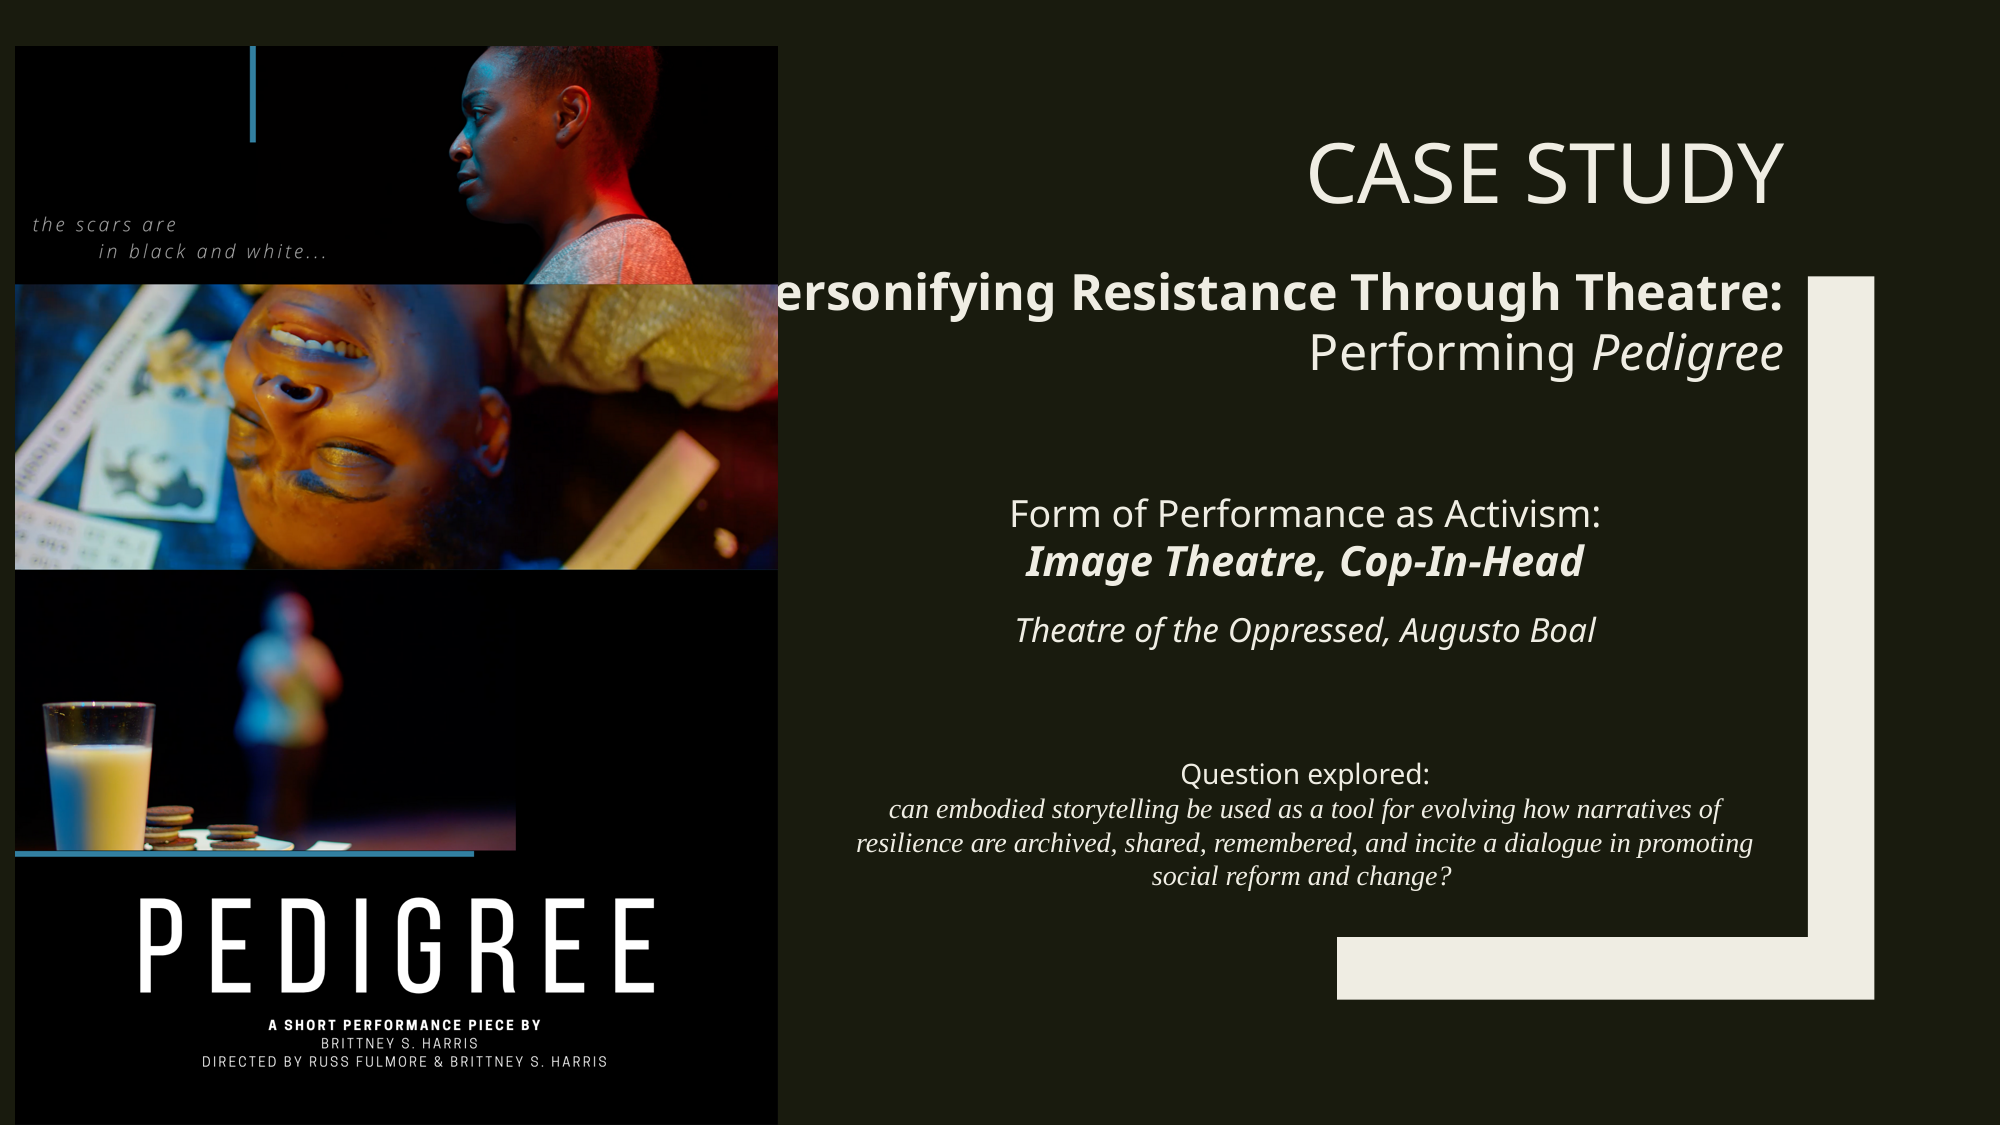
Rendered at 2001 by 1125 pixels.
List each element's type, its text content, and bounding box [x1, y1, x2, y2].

picture [15, 46, 778, 1125]
list Personifying Resistance Through Theatre: Performing Pedigree [778, 246, 1800, 434]
text_box Question explored: can embodied storytelling be used as a tool for evolving how narratives of resilience are archived, shared, remembered, and incite a dialogue in promoting social reform and change? [834, 748, 1776, 900]
title Case Study [999, 5, 1800, 230]
text_box Form of Performance as Activism: Image Theatre, Cop-In-Head Theatre of the Oppressed, Augusto Boal [944, 482, 1667, 687]
